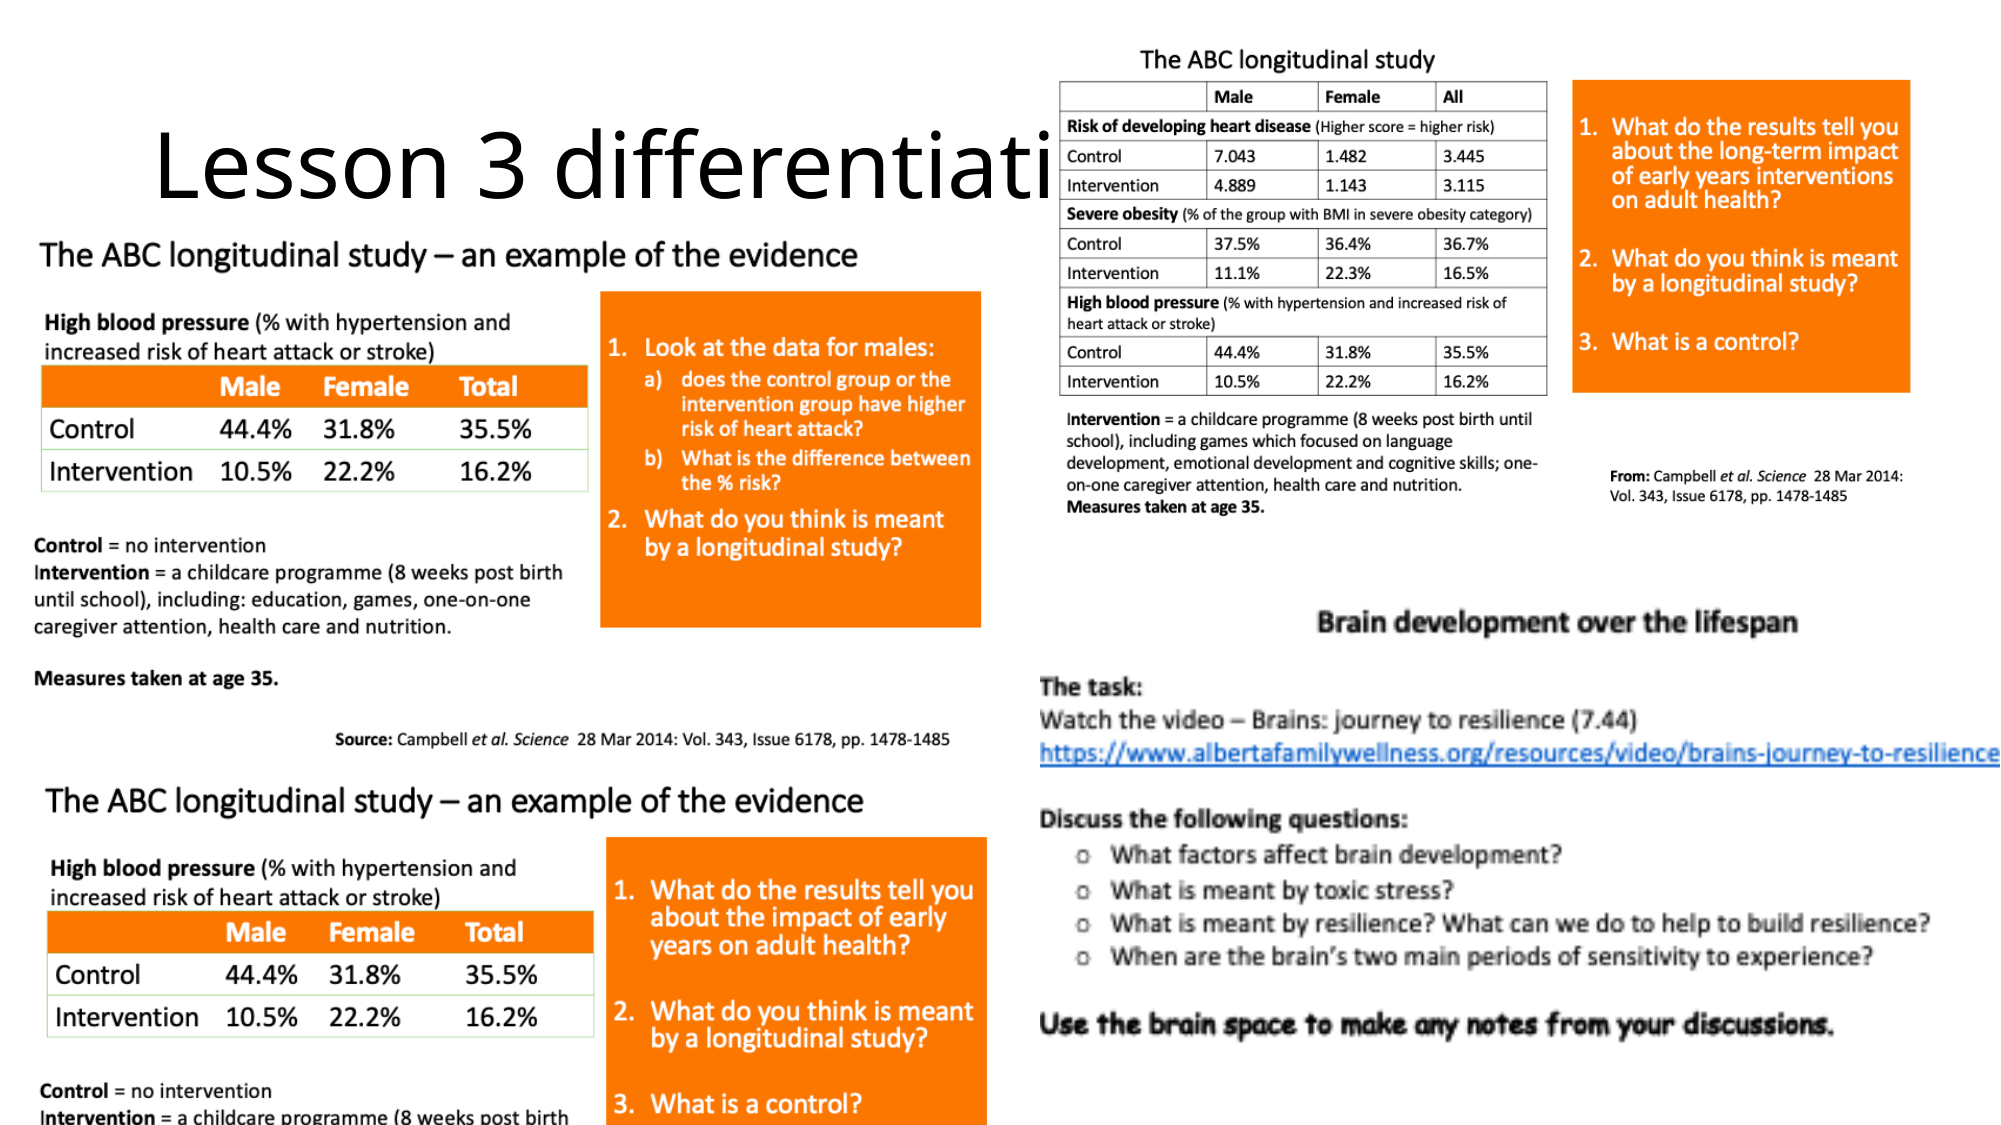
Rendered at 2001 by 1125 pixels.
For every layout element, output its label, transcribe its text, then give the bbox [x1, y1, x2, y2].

picture [28, 222, 1000, 1125]
picture [1040, 592, 2000, 1098]
title Lesson 3 differentiation [137, 59, 1054, 278]
picture [1054, 34, 1924, 521]
